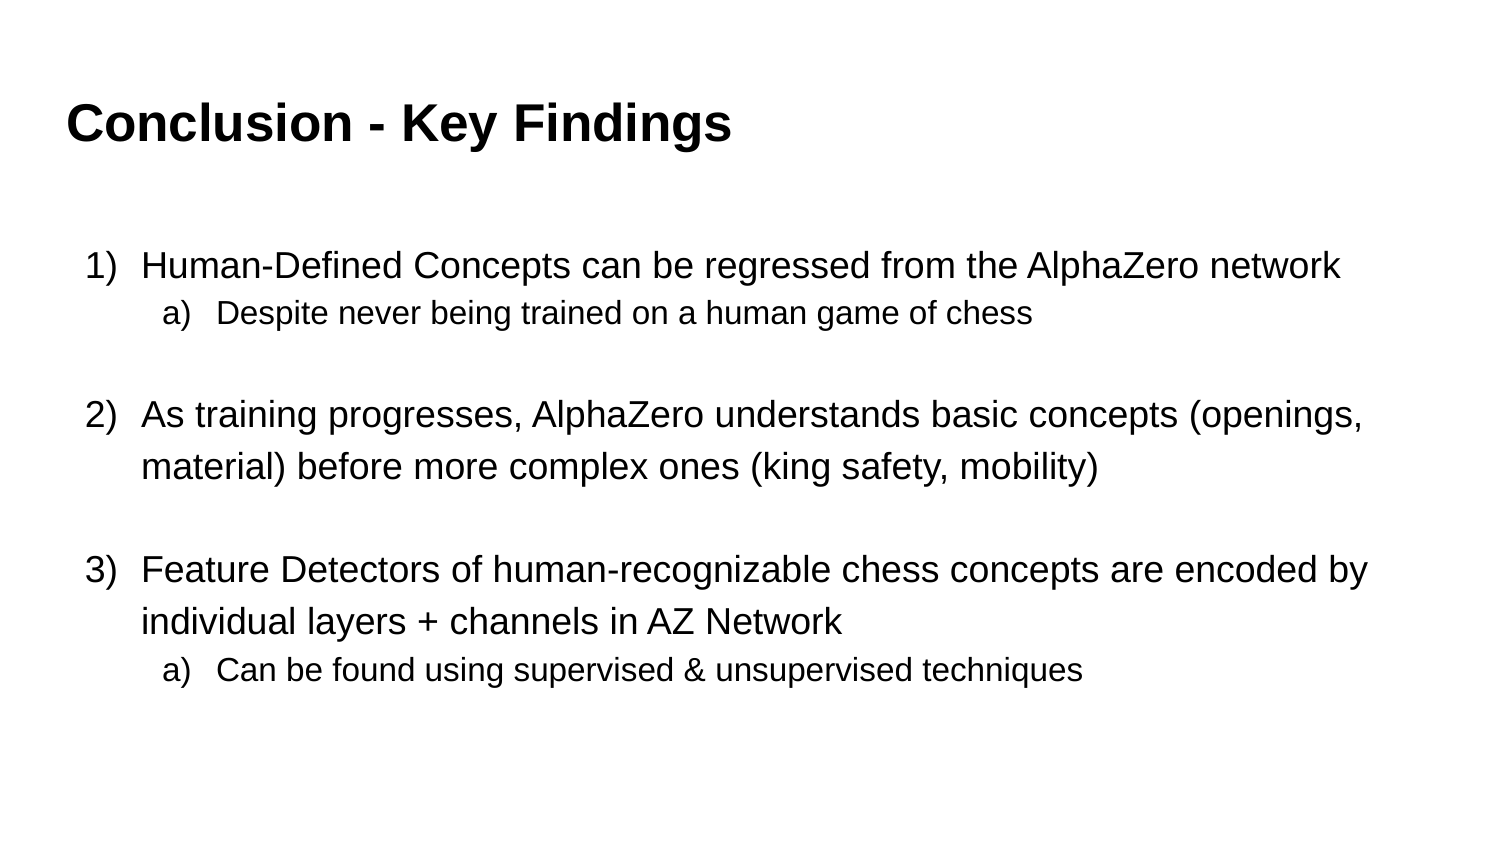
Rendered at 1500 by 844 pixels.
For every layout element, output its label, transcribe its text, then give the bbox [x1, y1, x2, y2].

title Conclusion - Key Findings [51, 72, 1449, 167]
list Human-Defined Concepts can be regressed from the AlphaZero network Despite never being trained on a human game of chess As training progresses, AlphaZero understands basic concepts (openings, material) before more complex ones (king safety, mobility) Feature Detectors of human-recognizable chess concepts are encoded by individual layers + channels in AZ Network Can be found using supervised & unsupervised techniques [51, 219, 1449, 780]
